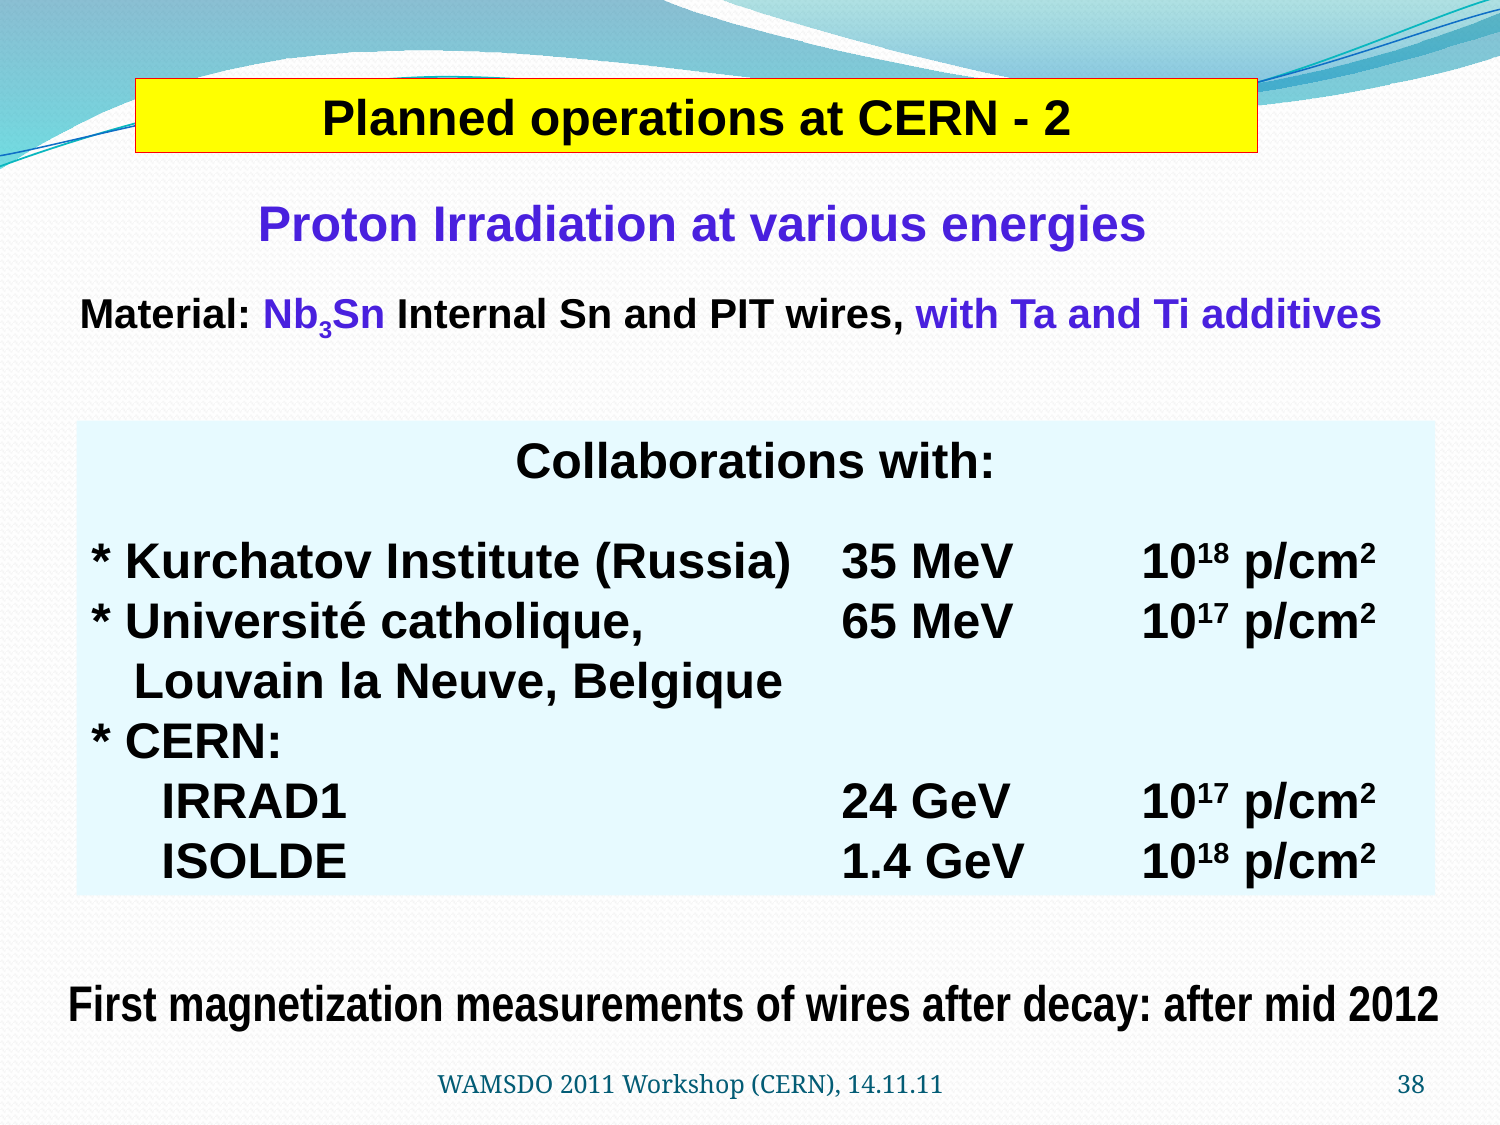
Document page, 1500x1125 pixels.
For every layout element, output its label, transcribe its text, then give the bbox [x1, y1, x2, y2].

text_box Material: Nb3Sn Internal Sn and PIT wires, with Ta and Ti additives [64, 278, 1412, 351]
text_box Collaborations with: * Kurchatov Institute (Russia) 35 MeV 1018 p/cm2 * Université catholique, 65 MeV 1017 p/cm2 Louvain la Neuve, Belgique * CERN: IRRAD1 24 GeV 1017 p/cm2 ISOLDE 1.4 GeV 1018 p/cm2 [76, 420, 1436, 896]
footer WAMSDO 2011 Workshop (CERN), 14.11.11 [437, 1042, 988, 1103]
text_box Proton Irradiation at various energies [147, 184, 1258, 260]
text_box Planned operations at CERN - 2 [135, 78, 1258, 153]
slide_number 38 [1299, 1042, 1425, 1103]
text_box First magnetization measurements of wires after decay: after mid 2012 [53, 964, 1471, 1039]
